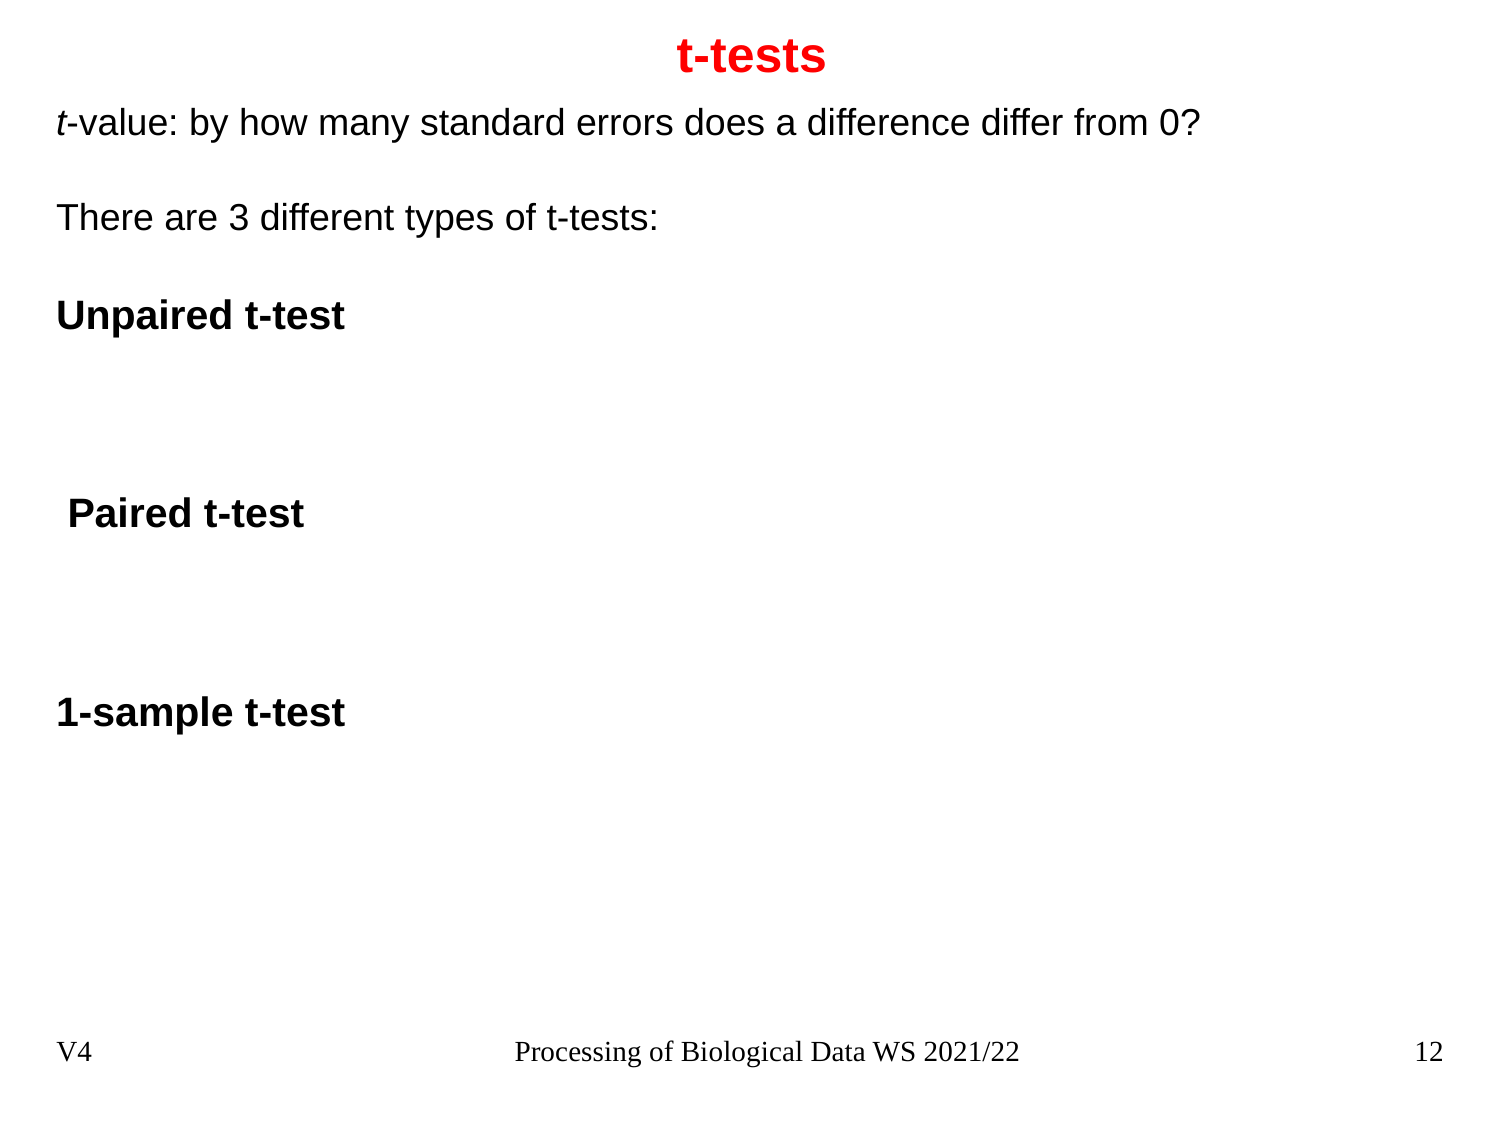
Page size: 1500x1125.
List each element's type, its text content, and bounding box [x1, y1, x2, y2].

slide_number V4 [40, 1024, 426, 1101]
title t-tests [76, 10, 1427, 94]
footer Processing of Biological Data WS 2021/22 [478, 1024, 1058, 1101]
slide_number 12 [1074, 1024, 1460, 1101]
